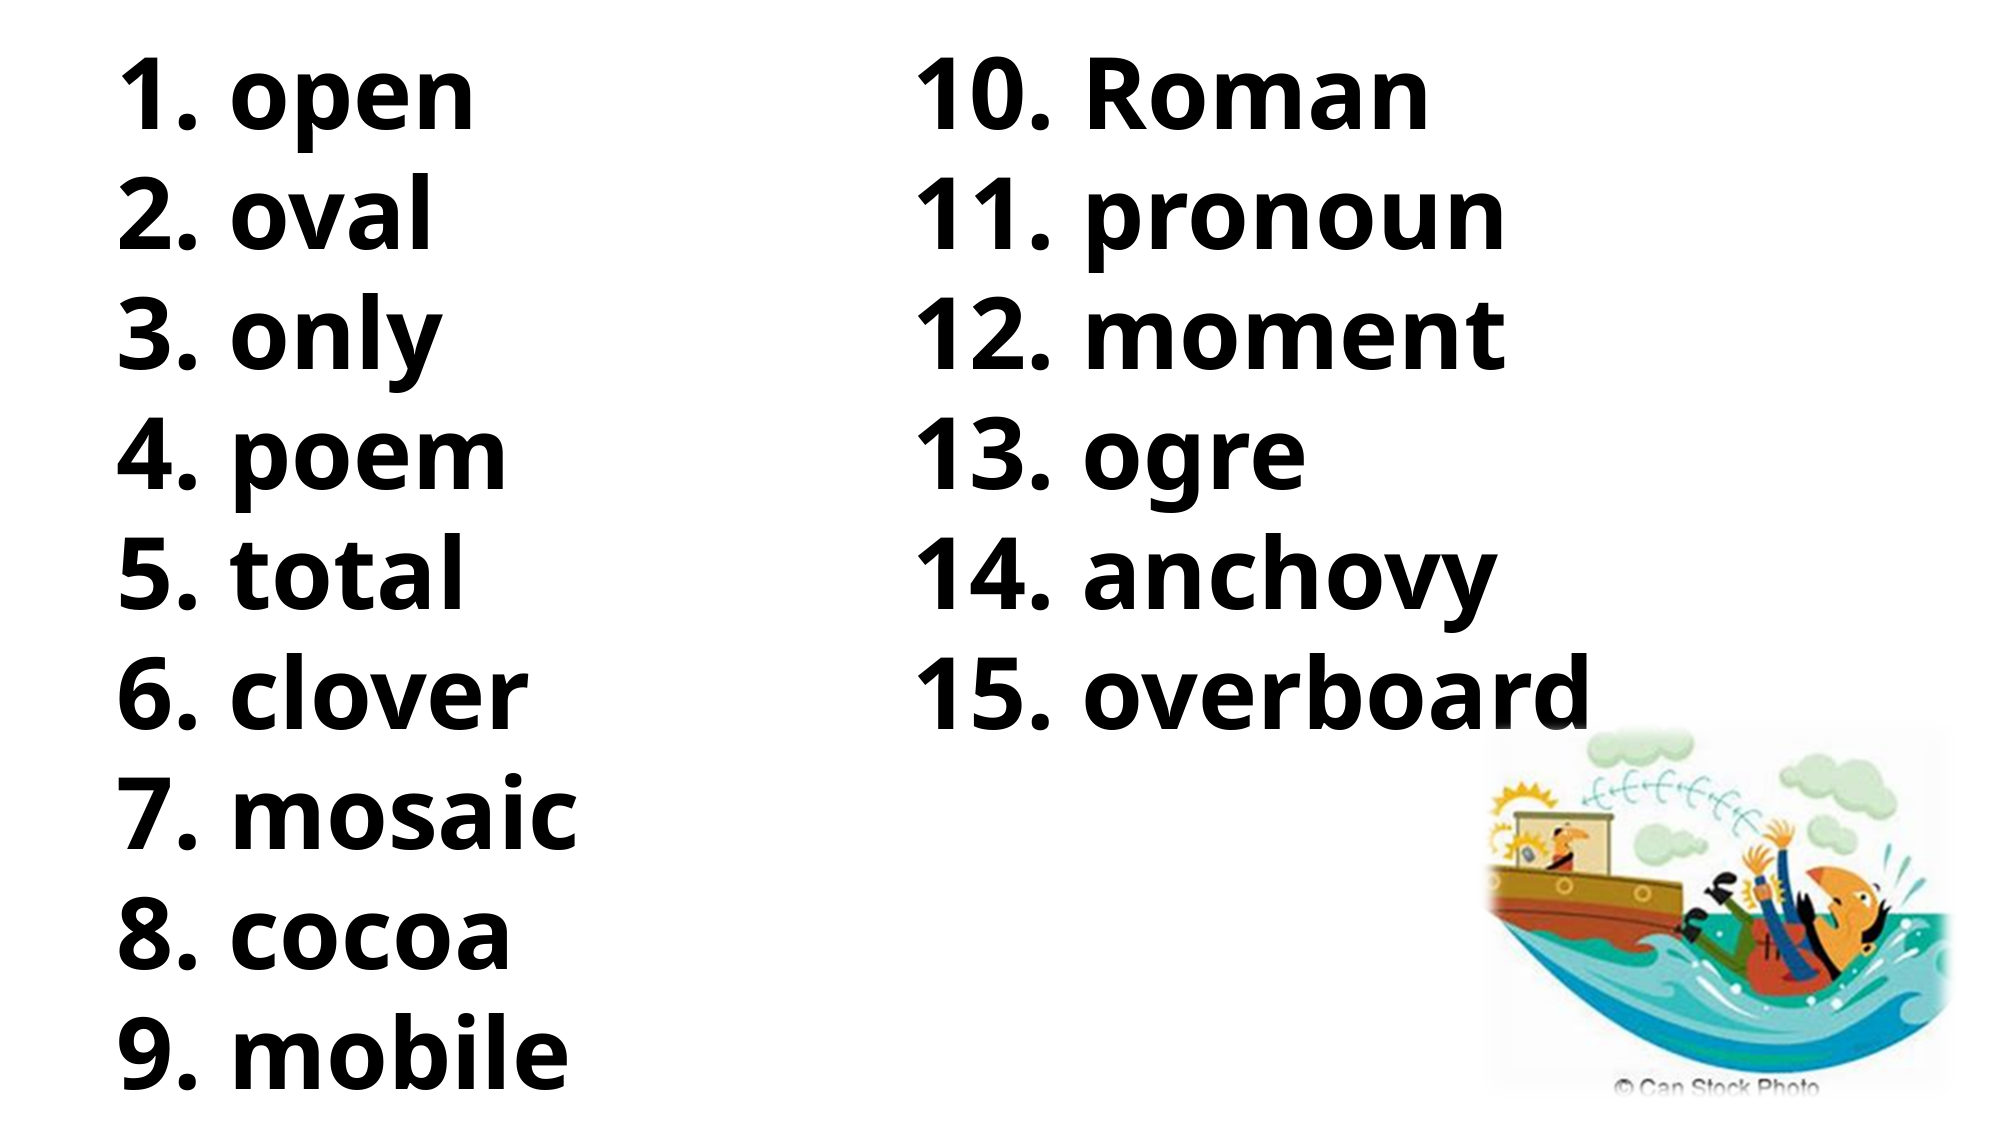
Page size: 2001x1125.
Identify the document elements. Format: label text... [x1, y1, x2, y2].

text_box 10. Roman 11. pronoun 12. moment 13. ogre 14. anchovy 15. overboard [897, 22, 1960, 802]
text_box open oval only poem total clover 7. mosaic 8. cocoa 9. mobile [101, 22, 868, 1125]
picture [1477, 716, 1960, 1103]
